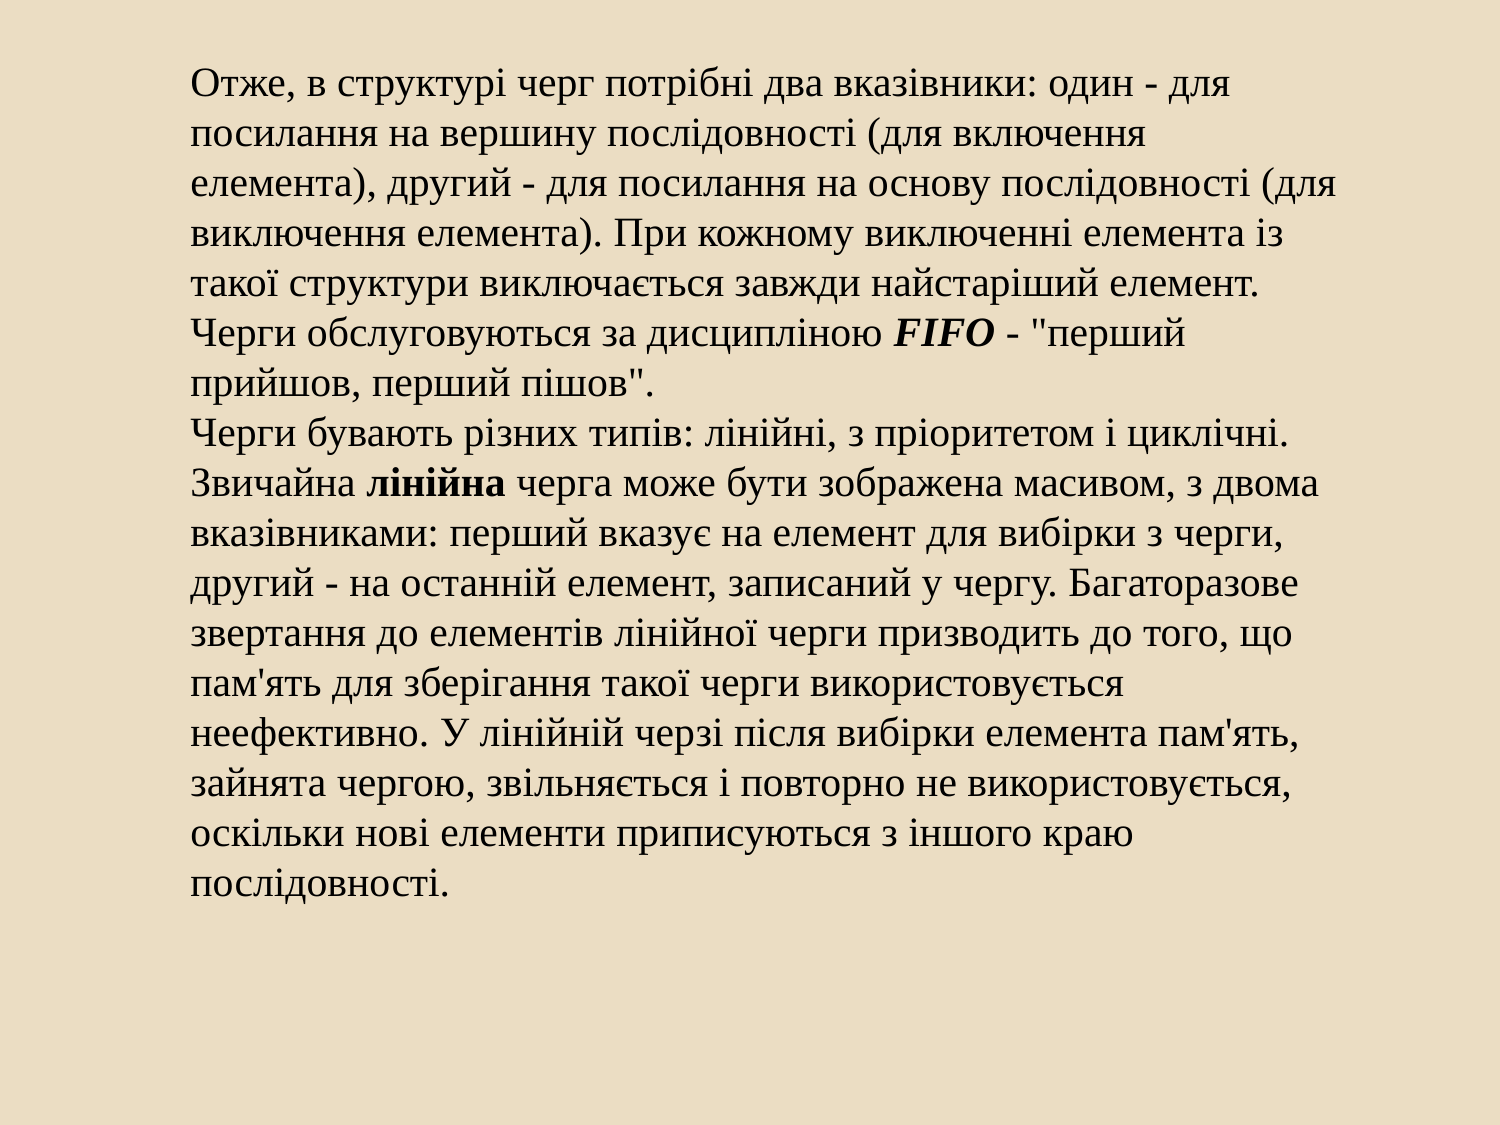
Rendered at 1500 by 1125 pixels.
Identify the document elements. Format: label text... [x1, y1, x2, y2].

text_box Отже, в структурі черг потрібні два вказівники: один - для посилання на вершину послідовності (для включення елемента), другий - для посилання на основу послідовності (для виключення елемента). При кожному виключенні елемента із такої структури виключається завжди найстаріший елемент. Черги обслуговуються за дисципліною FIFO - "перший прийшов, перший пішов". Черги бувають різних типів: лінійні, з пріоритетом і циклічні. Звичайна лінійна черга може бути зображена масивом, з двома вказівниками: перший вказує на елемент для вибірки з черги, другий - на останній елемент, записаний у чергу. Багаторазове звертання до елементів лінійної черги призводить до того, що пам'ять для зберігання такої черги використовується неефективно. У лінійній черзі після вибірки елемента пам'ять, зайнята чергою, звільняється і повторно не використовується, оскільки нові елементи приписуються з іншого краю послідовності. [175, 46, 1372, 912]
